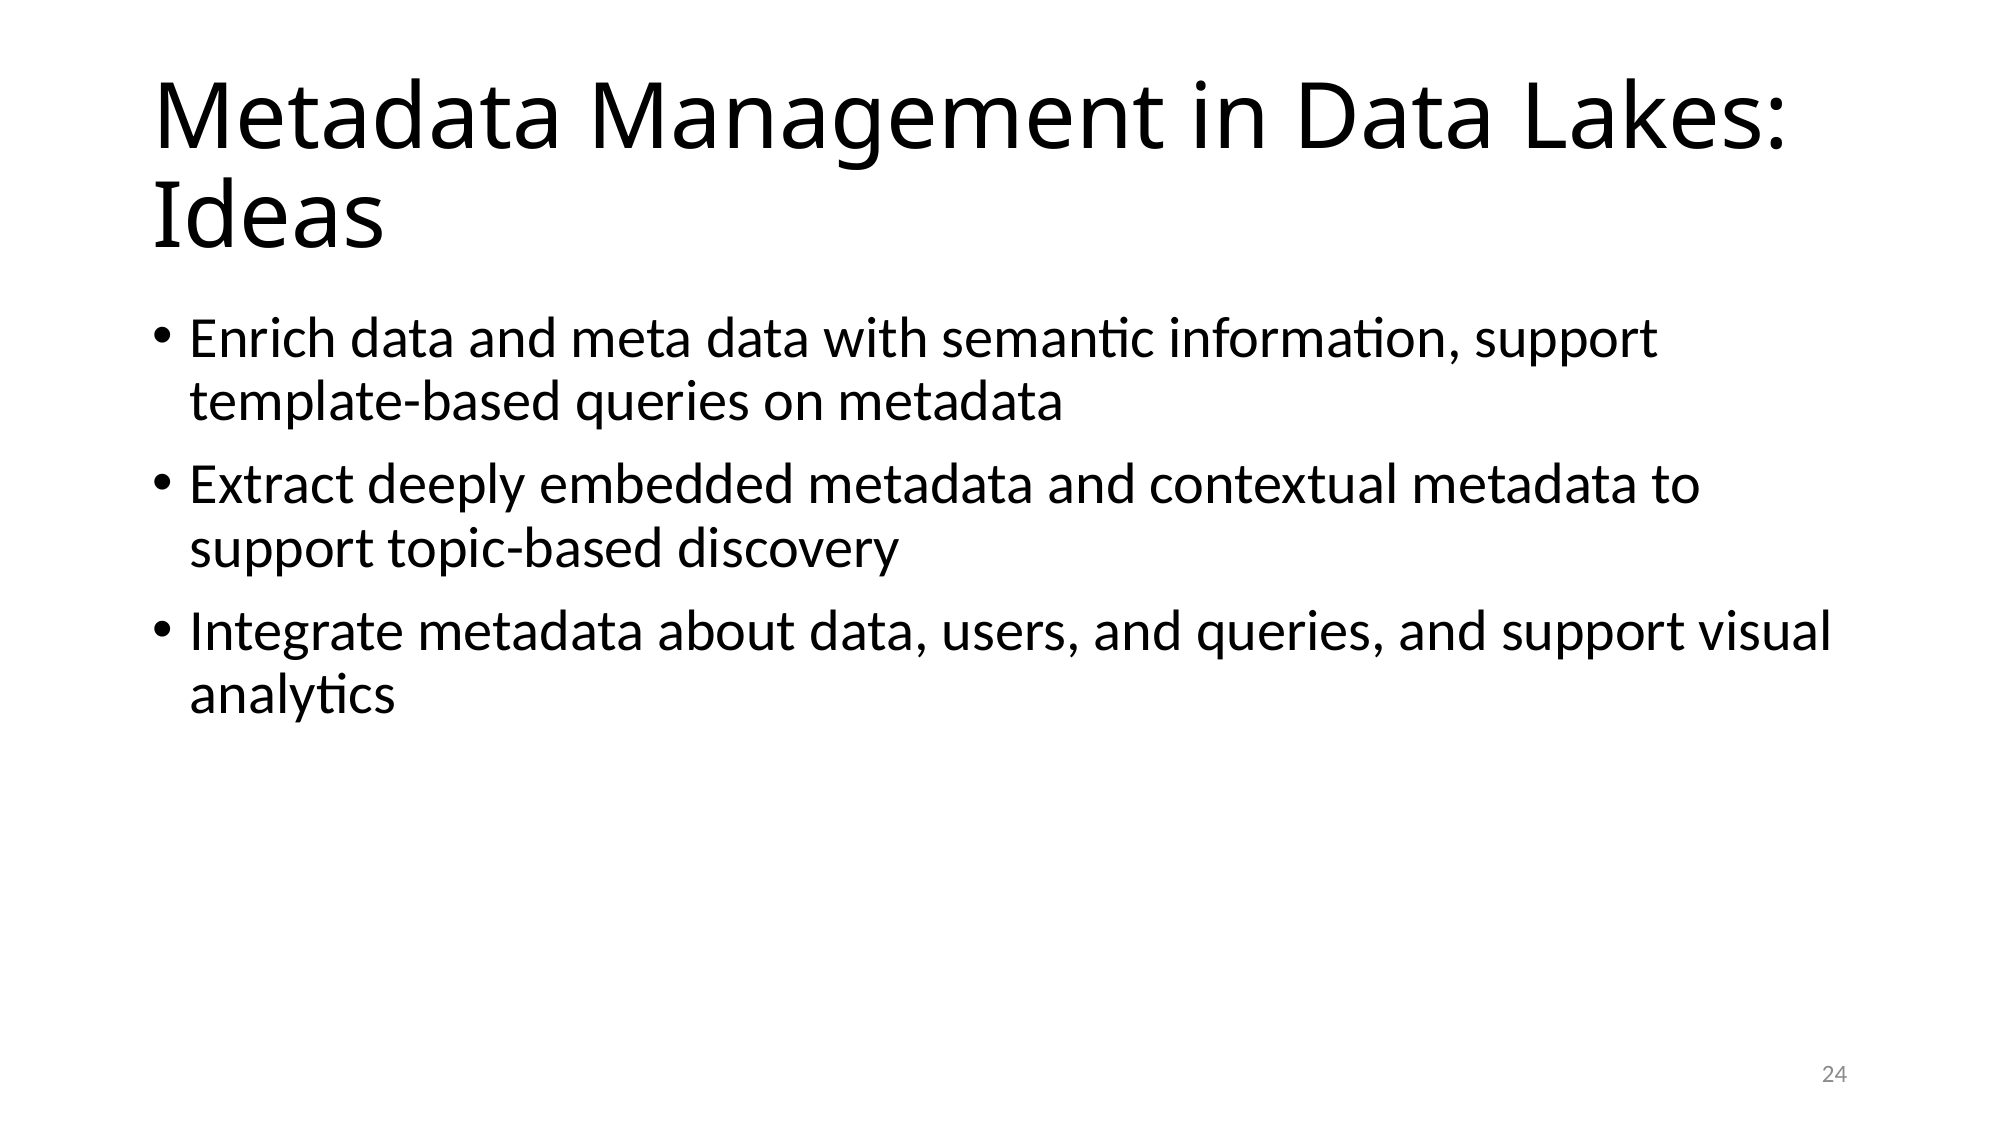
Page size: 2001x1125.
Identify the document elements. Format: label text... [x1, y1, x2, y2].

list Enrich data and meta data with semantic information, support template-based queries on metadata Extract deeply embedded metadata and contextual metadata to support topic-based discovery Integrate metadata about data, users, and queries, and support visual analytics [137, 299, 1863, 1014]
title Metadata Management in Data Lakes: Ideas [137, 59, 1863, 278]
slide_number 24 [1412, 1042, 1863, 1103]
